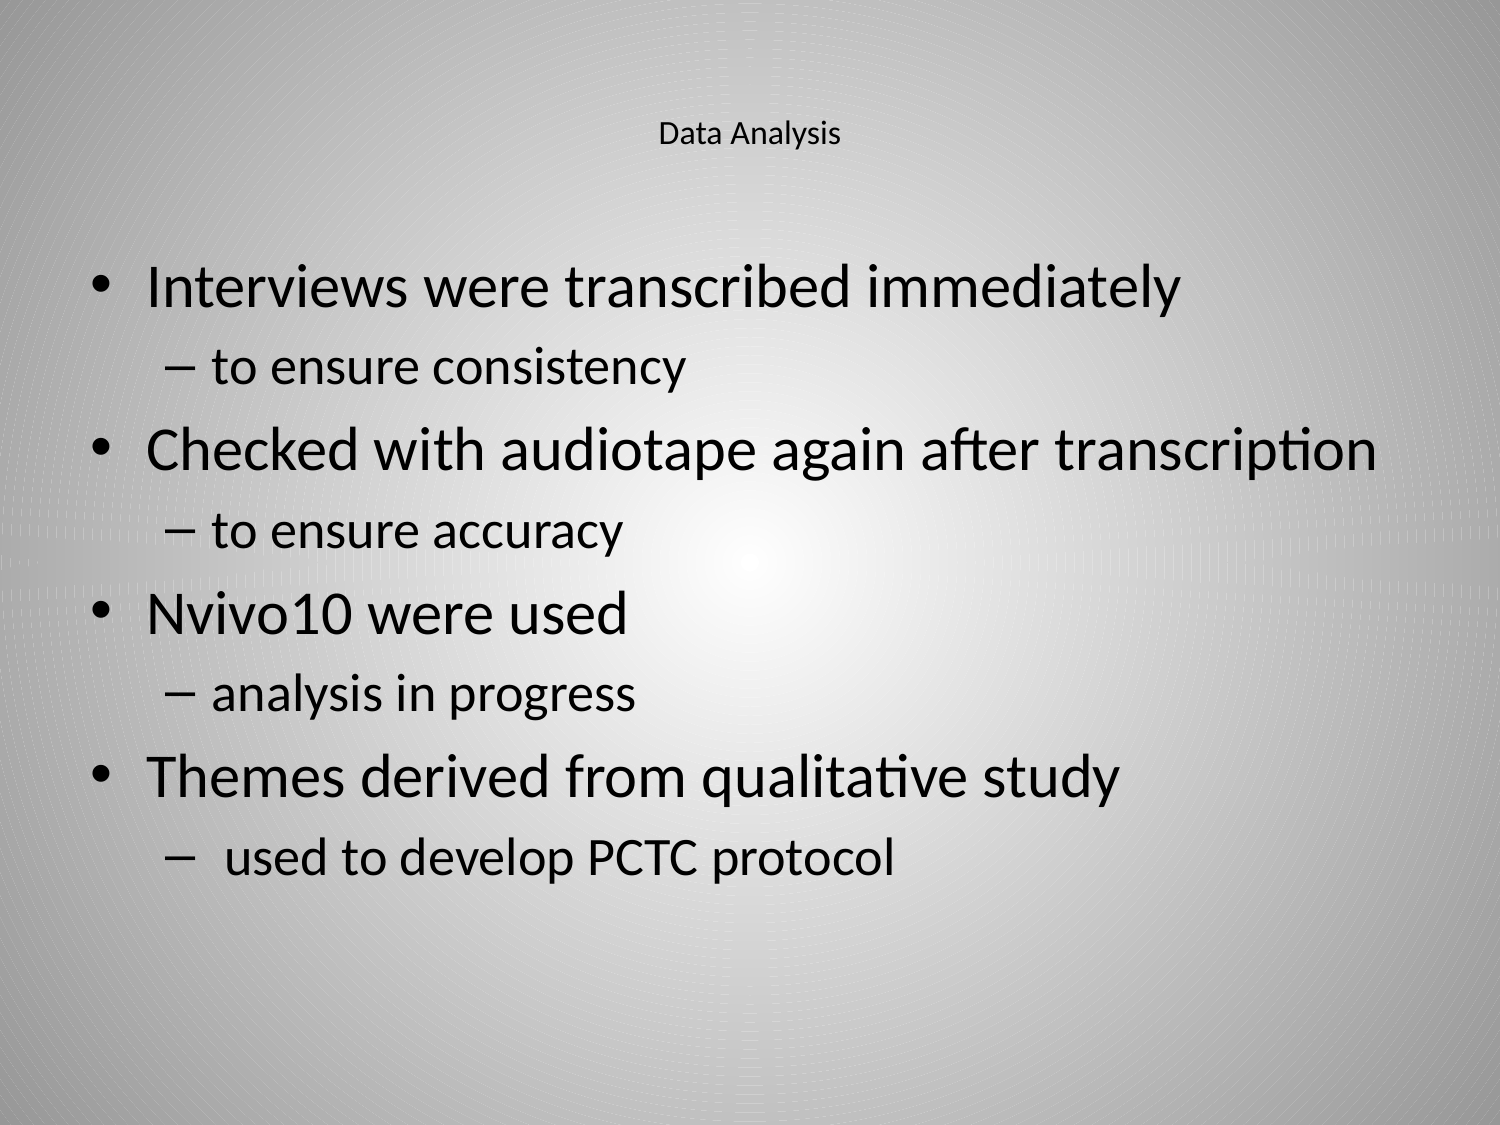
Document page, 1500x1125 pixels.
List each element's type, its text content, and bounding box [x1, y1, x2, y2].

title Data Analysis [75, 62, 1425, 200]
list Interviews were transcribed immediately to ensure consistency Checked with audiotape again after transcription to ensure accuracy Nvivo10 were used analysis in progress Themes derived from qualitative study used to develop PCTC protocol [75, 237, 1425, 980]
